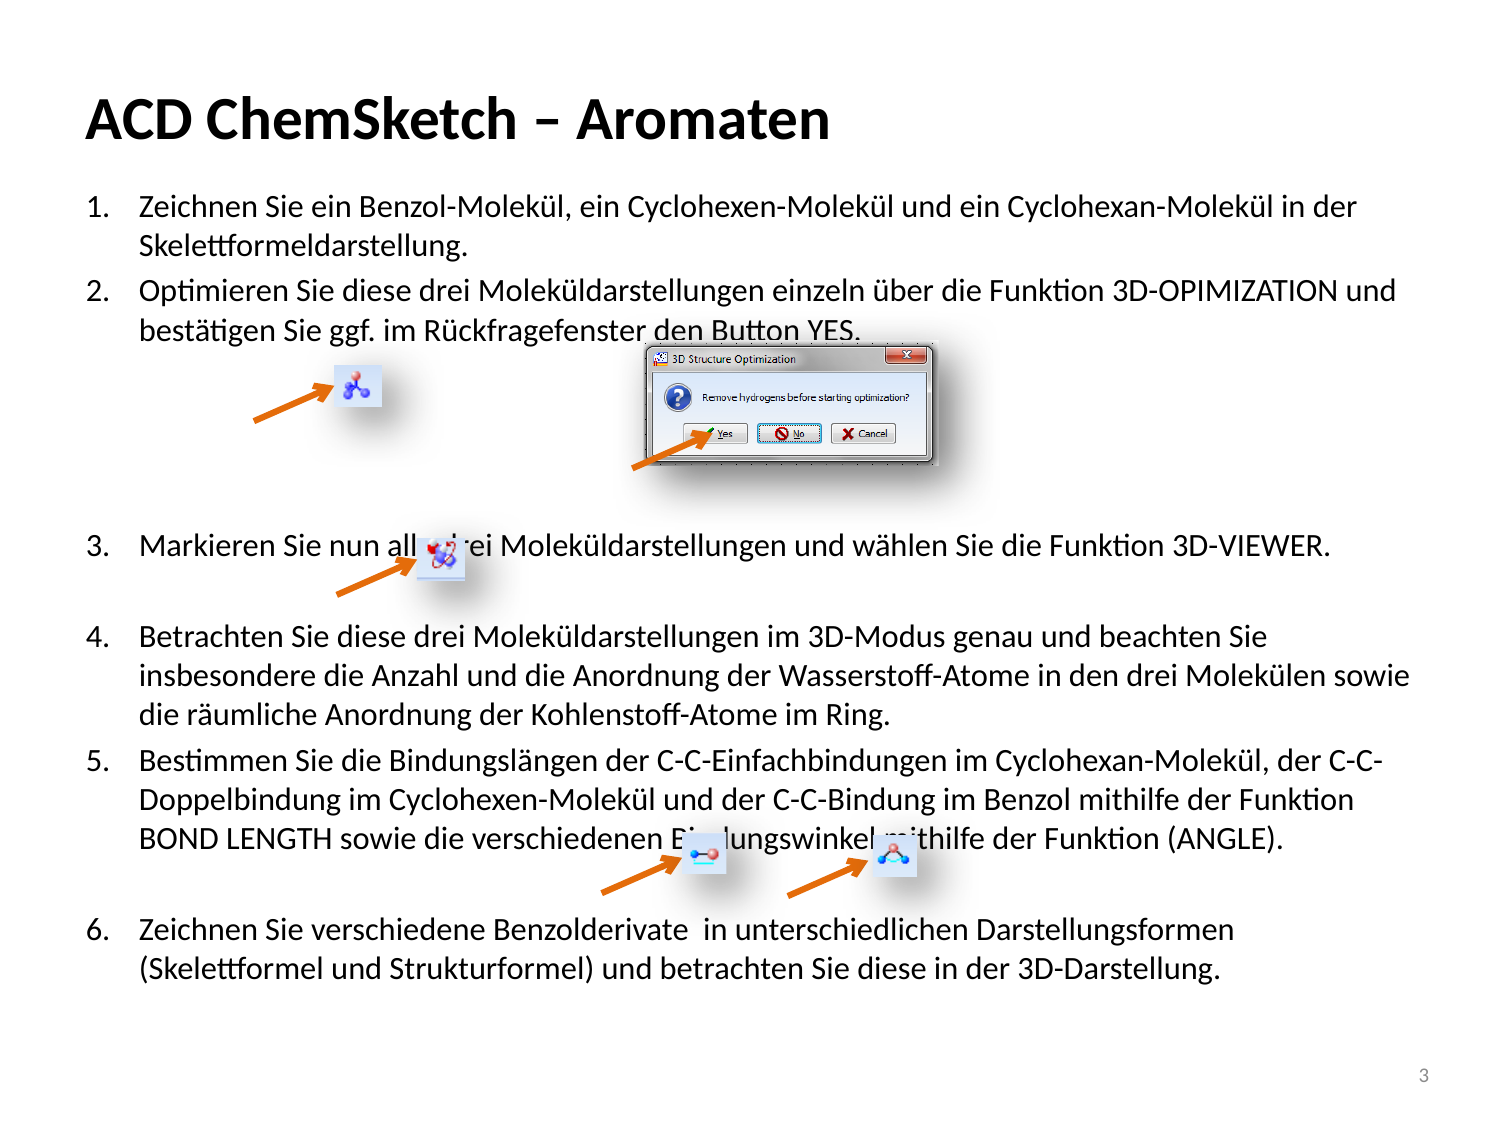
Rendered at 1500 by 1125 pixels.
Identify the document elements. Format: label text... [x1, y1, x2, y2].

picture [416, 538, 465, 581]
list Zeichnen Sie ein Benzol-Molekül, ein Cyclohexen-Molekül und ein Cyclohexan-Molekül in der Skelettformeldarstellung. Optimieren Sie diese drei Moleküldarstellungen einzeln über die Funktion 3D-OPIMIZATION und bestätigen Sie ggf. im Rückfragefenster den Button YES. Markieren Sie nun alle drei Moleküldarstellungen und wählen Sie die Funktion 3D-VIEWER. Betrachten Sie diese drei Moleküldarstellungen im 3D-Modus genau und beachten Sie insbesondere die Anzahl und die Anordnung der Wasserstoff-Atome in den drei Molekülen sowie die räumliche Anordnung der Kohlenstoff-Atome im Ring. Bestimmen Sie die Bindungslängen der C-C-Einfachbindungen im Cyclohexan-Molekül, der C-C-Doppelbindung im Cyclohexen-Molekül und der C-C-Bindung im Benzol mithilfe der Funktion BOND LENGTH sowie die verschiedenen Bindungswinkel mithilfe der Funktion (ANGLE). Zeichnen Sie verschiedene Benzolderivate in unterschiedlichen Darstellungsformen (Skelettformel und Strukturformel) und betrachten Sie diese in der 3D-Darstellung. [70, 177, 1430, 1004]
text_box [787, 860, 869, 897]
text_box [631, 432, 713, 469]
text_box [601, 857, 683, 894]
picture [333, 364, 383, 407]
picture [872, 835, 918, 878]
title ACD ChemSketch – Aromaten [70, 70, 1430, 160]
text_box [253, 385, 335, 422]
picture [643, 340, 939, 467]
slide_number 3 [1311, 1051, 1430, 1087]
picture [681, 832, 727, 875]
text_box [336, 559, 418, 596]
